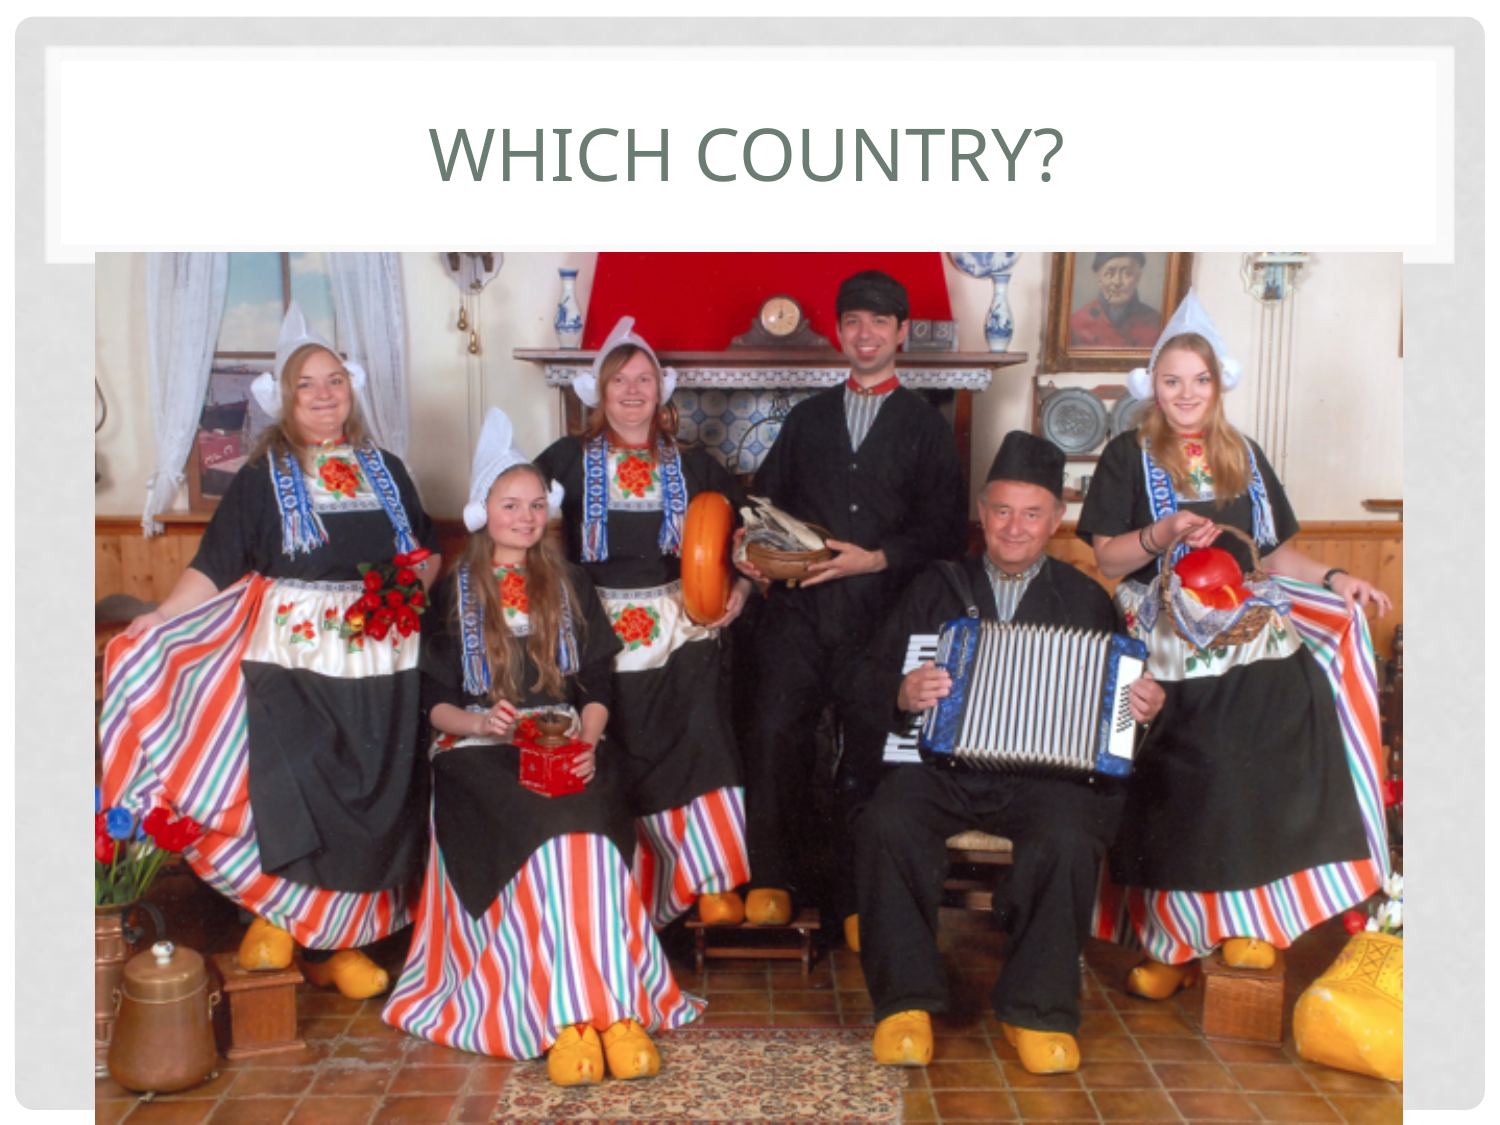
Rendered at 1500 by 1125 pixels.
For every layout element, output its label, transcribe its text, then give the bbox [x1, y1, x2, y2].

picture [95, 251, 1403, 1125]
title Which Country? [69, 66, 1425, 238]
